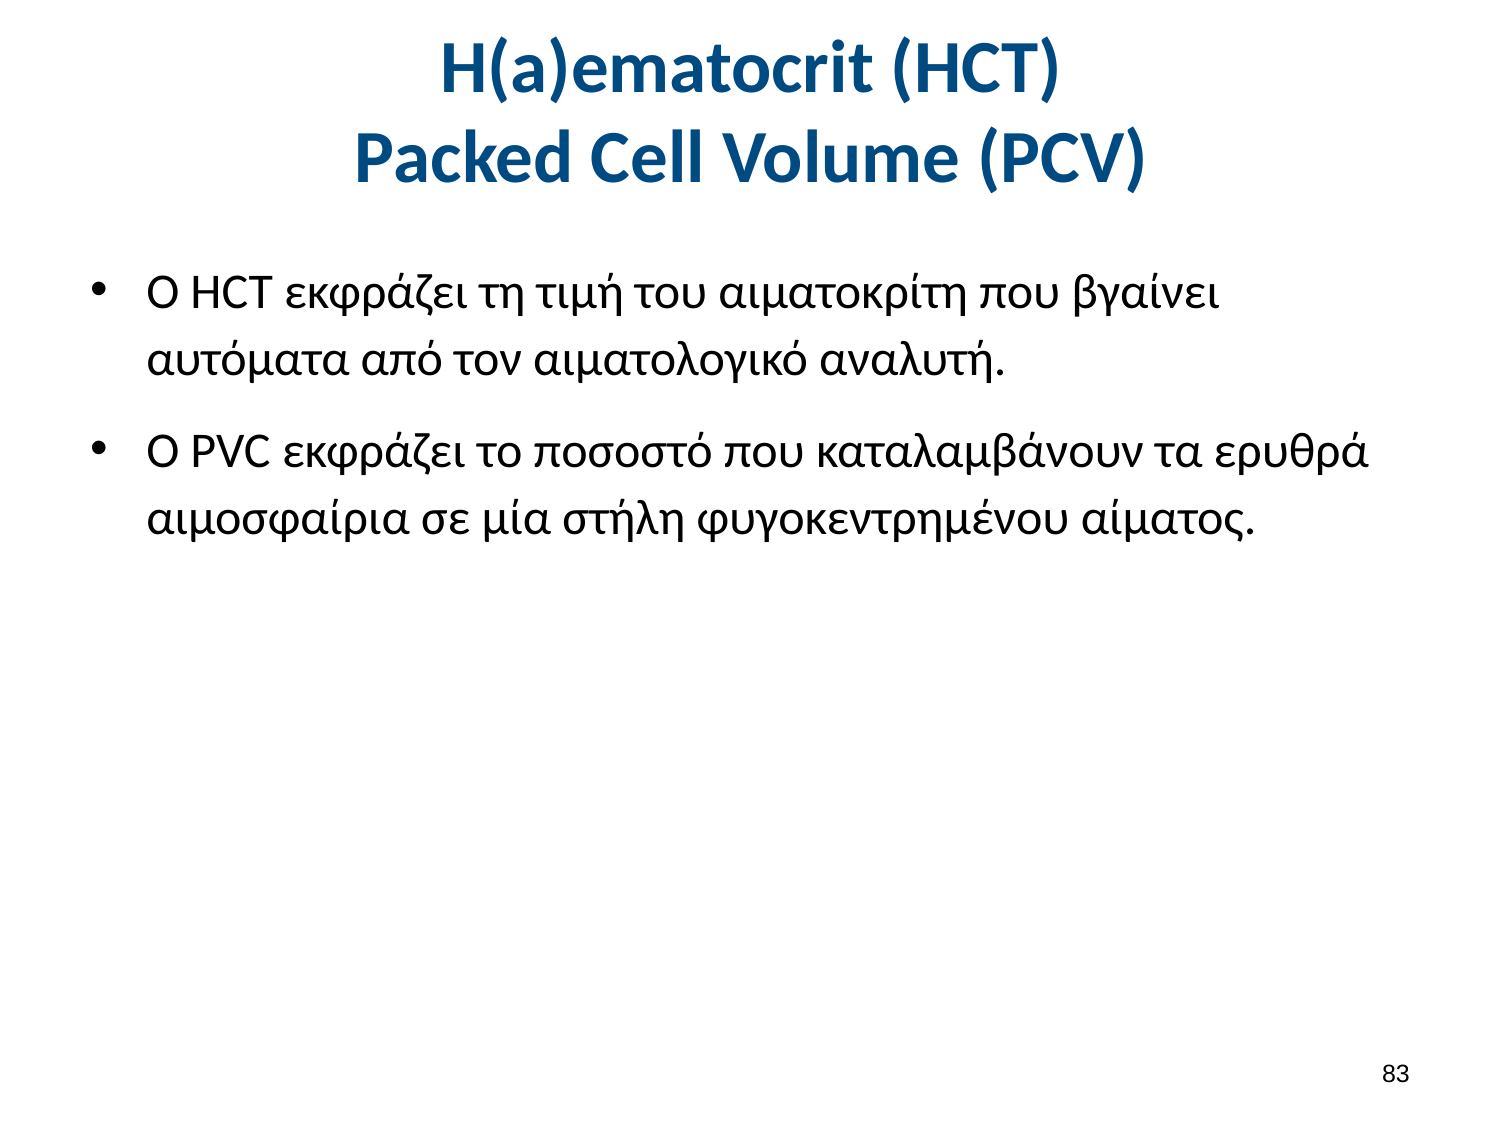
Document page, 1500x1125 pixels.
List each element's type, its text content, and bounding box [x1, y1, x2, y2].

list Ο ΗCT εκφράζει τη τιμή του αιματοκρίτη που βγαίνει αυτόματα από τον αιματολογικό αναλυτή. O PVC εκφράζει το ποσοστό που καταλαμβάνουν τα ερυθρά αιμοσφαίρια σε μία στήλη φυγοκεντρημένου αίματος. [75, 243, 1412, 1024]
slide_number 82 [1074, 1042, 1425, 1103]
title H(a)ematocrit (HCT) Packed Cell Volume (PCV) [76, 19, 1427, 197]
